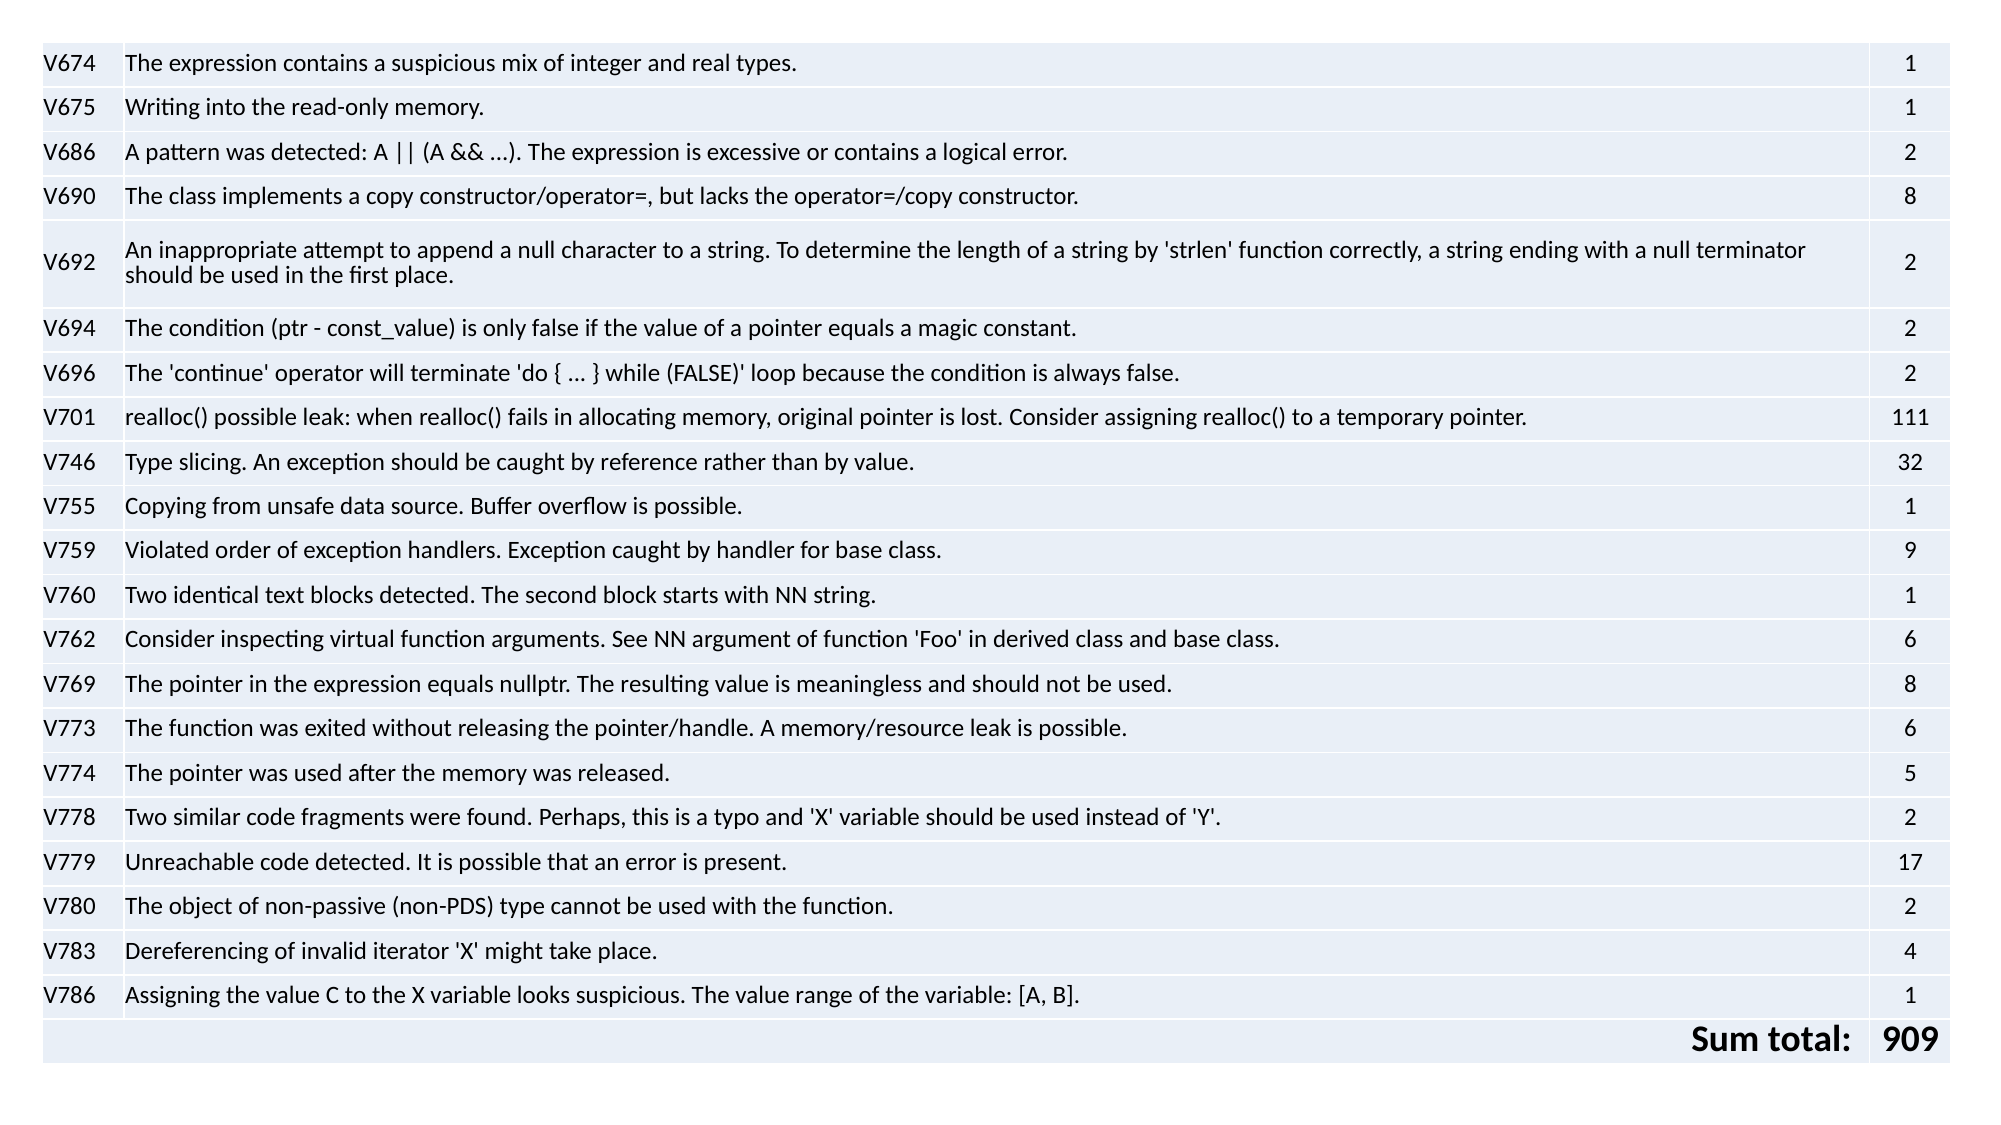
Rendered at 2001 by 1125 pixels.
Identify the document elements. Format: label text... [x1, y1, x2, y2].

table_cell 32 [1870, 442, 1950, 485]
table_cell V786 [43, 976, 123, 1018]
table_cell V780 [43, 887, 123, 929]
table_cell 2 [1870, 798, 1950, 840]
table_cell Type slicing. An exception should be caught by reference rather than by value. [125, 442, 1869, 485]
table_cell 909 [1870, 1020, 1950, 1063]
table_cell Unreachable code detected. It is possible that an error is present. [125, 842, 1869, 885]
table_cell 111 [1870, 398, 1950, 440]
table_cell 2 [1870, 132, 1950, 175]
table_cell 1 [1870, 575, 1950, 618]
table_cell 2 [1870, 309, 1950, 351]
table_cell V779 [43, 842, 123, 885]
table_cell Two identical text blocks detected. The second block starts with NN string. [125, 575, 1869, 618]
table_cell 9 [1870, 531, 1950, 574]
table_cell The class implements a copy constructor/operator=, but lacks the operator=/copy constructor. [125, 177, 1869, 219]
table_cell V773 [43, 709, 123, 752]
table_cell Dereferencing of invalid iterator 'X' might take place. [125, 931, 1869, 974]
table_cell Consider inspecting virtual function arguments. See NN argument of function 'Foo' in derived class and base class. [125, 620, 1869, 663]
table_cell Two similar code fragments were found. Perhaps, this is a typo and 'X' variable should be used instead of 'Y'. [125, 798, 1869, 840]
table_cell Writing into the read-only memory. [125, 88, 1869, 131]
table_cell 6 [1870, 709, 1950, 752]
table_cell 2 [1870, 353, 1950, 396]
table_cell 5 [1870, 753, 1950, 796]
table_cell Copying from unsafe data source. Buffer overflow is possible. [125, 486, 1869, 529]
table_cell V746 [43, 442, 123, 485]
table_cell 4 [1870, 931, 1950, 974]
table_cell 1 [1870, 88, 1950, 131]
table_cell V769 [43, 664, 123, 707]
table_cell The pointer in the expression equals nullptr. The resulting value is meaningless and should not be used. [125, 664, 1869, 707]
table_cell V692 [43, 221, 123, 307]
table_cell 1 [1870, 486, 1950, 529]
table_cell 2 [1870, 221, 1950, 307]
table_header 1 [1870, 43, 1950, 86]
table_cell The pointer was used after the memory was released. [125, 753, 1869, 796]
table_cell An inappropriate attempt to append a null character to a string. To determine the length of a string by 'strlen' function correctly, a string ending with a null terminator should be used in the first place. [125, 221, 1869, 307]
table_cell V694 [43, 309, 123, 351]
table_cell The 'continue' operator will terminate 'do { ... } while (FALSE)' loop because the condition is always false. [125, 353, 1869, 396]
table_cell 8 [1870, 177, 1950, 219]
table_cell V686 [43, 132, 123, 175]
table_cell 6 [1870, 620, 1950, 663]
table_cell V760 [43, 575, 123, 618]
table_cell V696 [43, 353, 123, 396]
table_cell V675 [43, 88, 123, 131]
table_cell realloc() possible leak: when realloc() fails in allocating memory, original pointer is lost. Consider assigning realloc() to a temporary pointer. [125, 398, 1869, 440]
table_cell 1 [1870, 976, 1950, 1018]
table_cell 2 [1870, 887, 1950, 929]
table_cell V774 [43, 753, 123, 796]
table_cell V701 [43, 398, 123, 440]
table_cell V690 [43, 177, 123, 219]
table_cell 8 [1870, 664, 1950, 707]
table_cell Sum total: [43, 1020, 1869, 1063]
table_header The expression contains a suspicious mix of integer and real types. [125, 43, 1869, 86]
table_cell V755 [43, 486, 123, 529]
table_cell V778 [43, 798, 123, 840]
table_cell V762 [43, 620, 123, 663]
table_cell The condition (ptr - const_value) is only false if the value of a pointer equals a magic constant. [125, 309, 1869, 351]
table_cell The function was exited without releasing the pointer/handle. A memory/resource leak is possible. [125, 709, 1869, 752]
table_cell Assigning the value C to the X variable looks suspicious. The value range of the variable: [A, B]. [125, 976, 1869, 1018]
table_cell A pattern was detected: A || (A && ...). The expression is excessive or contains a logical error. [125, 132, 1869, 175]
table_cell The object of non-passive (non-PDS) type cannot be used with the function. [125, 887, 1869, 929]
table_cell 17 [1870, 842, 1950, 885]
table_header V674 [43, 43, 123, 86]
table_cell Violated order of exception handlers. Exception caught by handler for base class. [125, 531, 1869, 574]
table_cell V759 [43, 531, 123, 574]
table_cell V783 [43, 931, 123, 974]
